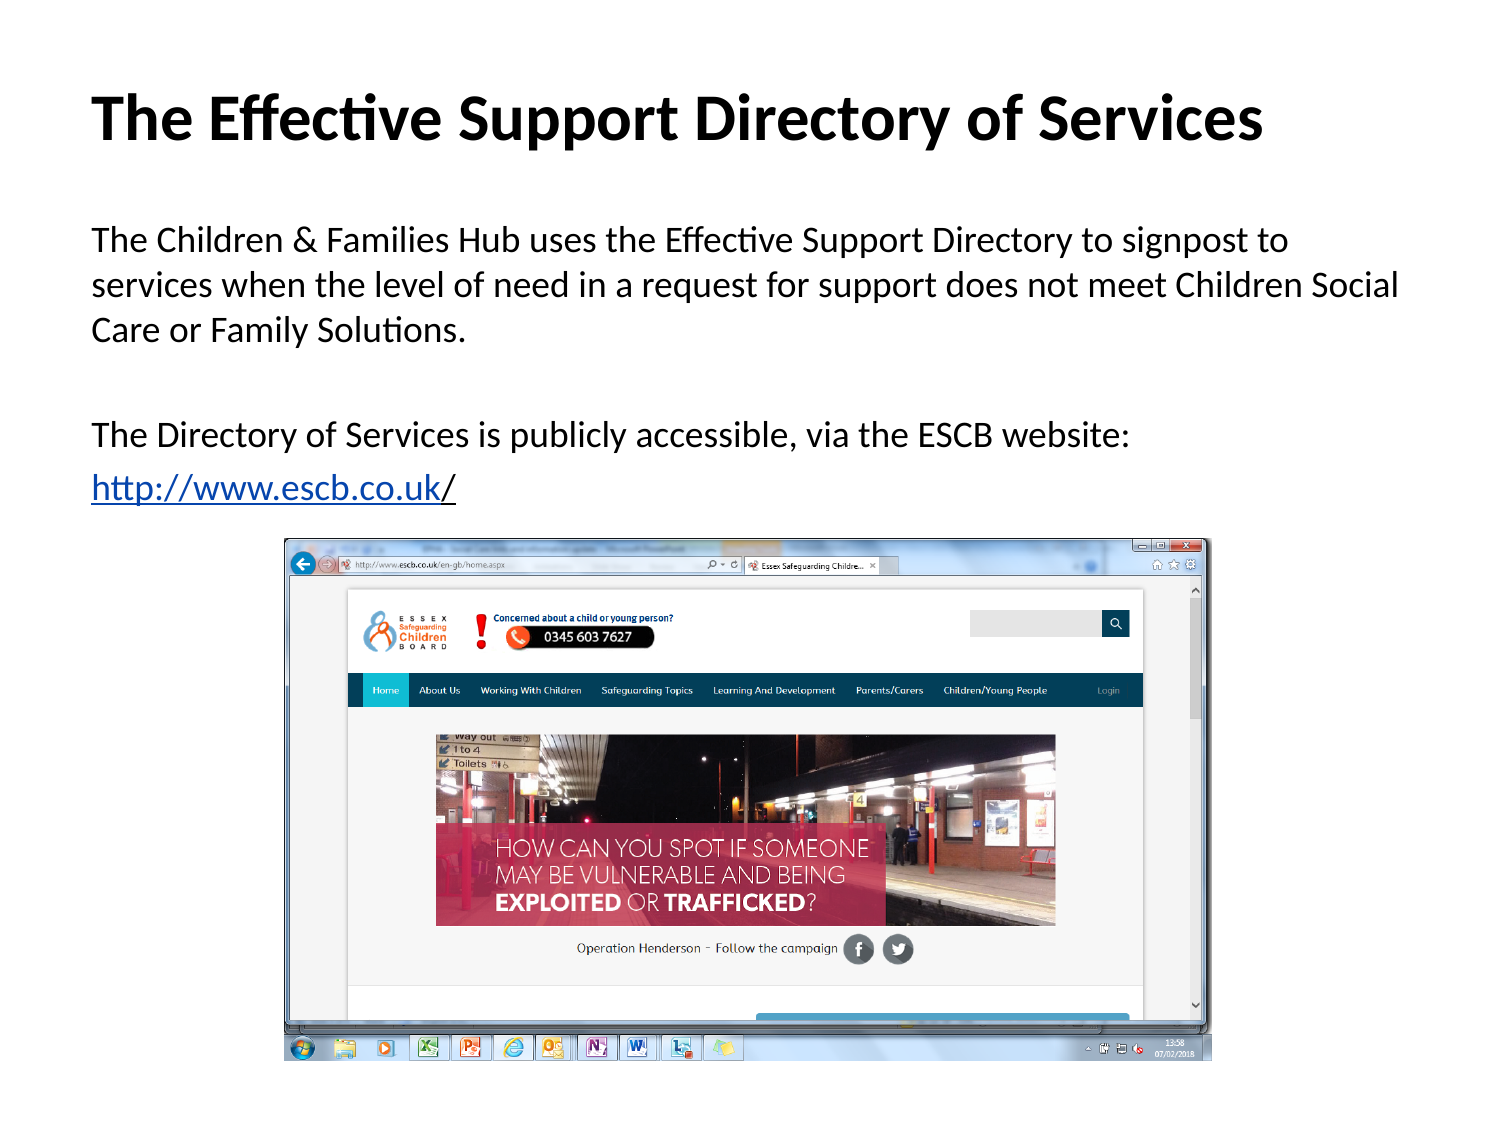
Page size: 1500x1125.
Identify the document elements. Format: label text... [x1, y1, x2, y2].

title The Effective Support Directory of Services [76, 66, 1423, 173]
list The Children & Families Hub uses the Effective Support Directory to signpost to services when the level of need in a request for support does not meet Children Social Care or Family Solutions. The Directory of Services is publicly accessible, via the ESCB website: http://www.escb.co.uk/ [76, 208, 1424, 1071]
picture [283, 538, 1212, 1061]
